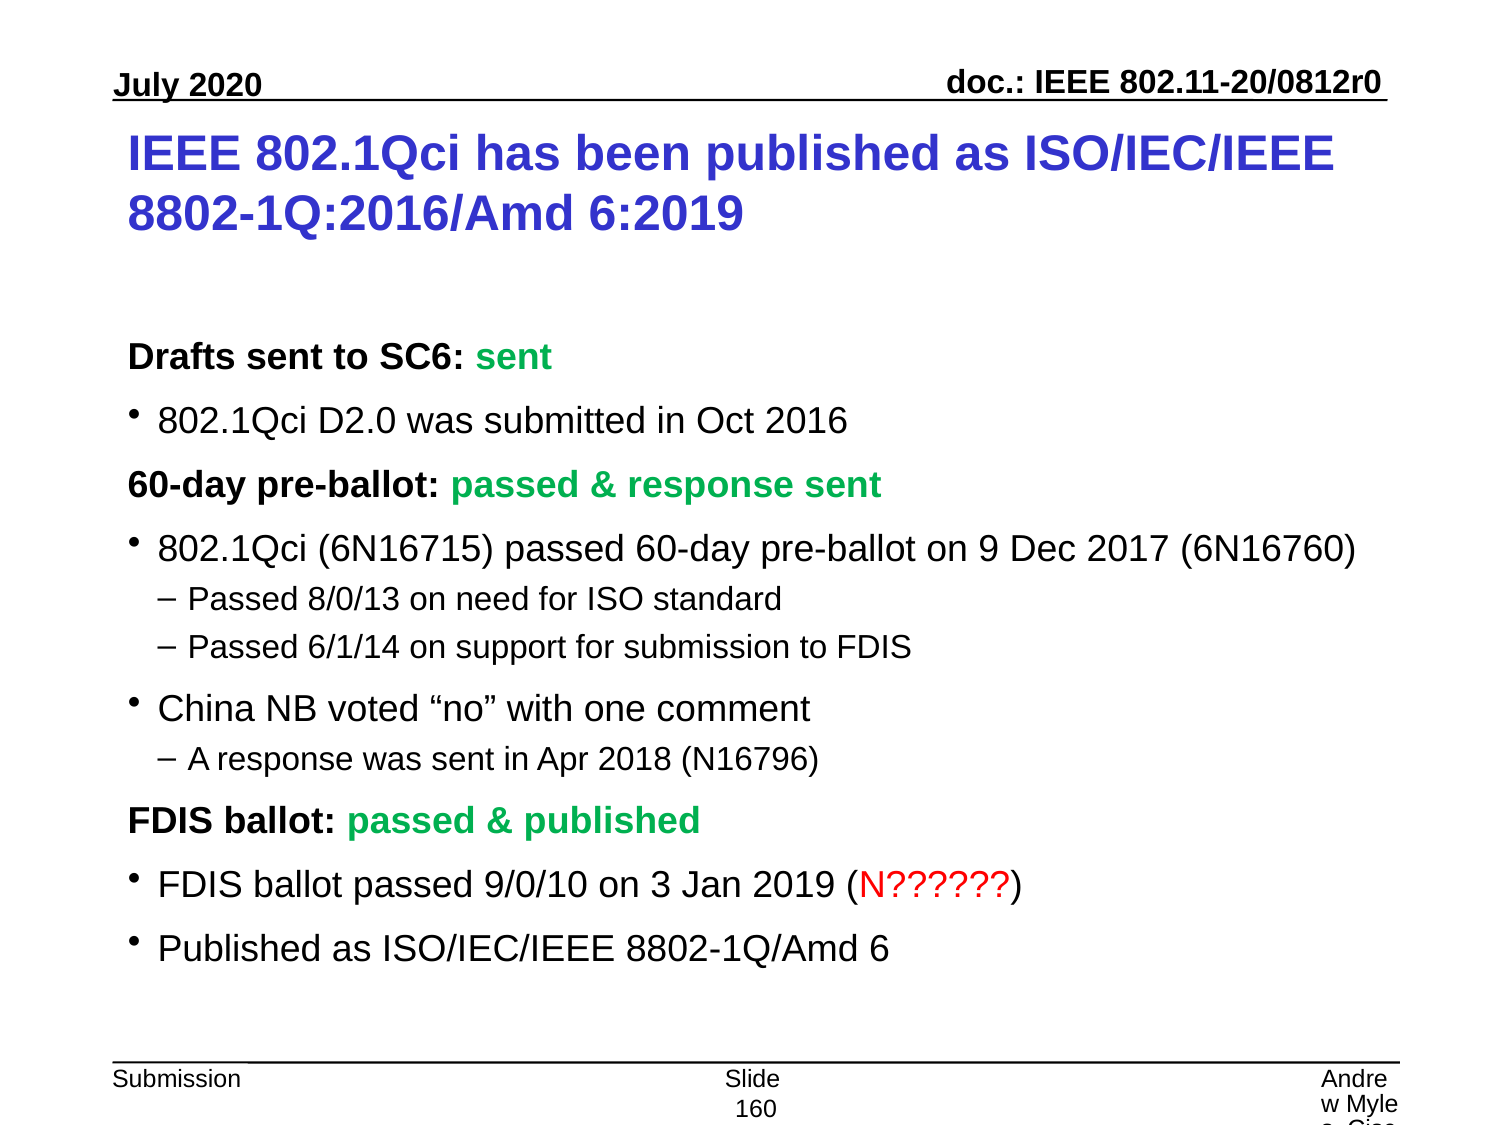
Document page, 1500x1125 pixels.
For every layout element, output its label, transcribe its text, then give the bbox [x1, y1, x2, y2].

title IEEE 802.1Qci has been published as ISO/IEC/IEEE 8802-1Q:2016/Amd 6:2019 [112, 112, 1388, 288]
footer Andrew Myles, Cisco [1320, 1061, 1402, 1093]
list Drafts sent to SC6: sent 802.1Qci D2.0 was submitted in Oct 2016 60-day pre-ballot: passed & response sent 802.1Qci (6N16715) passed 60-day pre-ballot on 9 Dec 2017 (6N16760) Passed 8/0/13 on need for ISO standard Passed 6/1/14 on support for submission to FDIS China NB voted “no” with one comment A response was sent in Apr 2018 (N16796) FDIS ballot: passed & published FDIS ballot passed 9/0/10 on 3 Jan 2019 (N??????) Published as ISO/IEC/IEEE 8802-1Q/Amd 6 [112, 324, 1388, 1000]
slide_number Slide 160 [709, 1061, 803, 1093]
